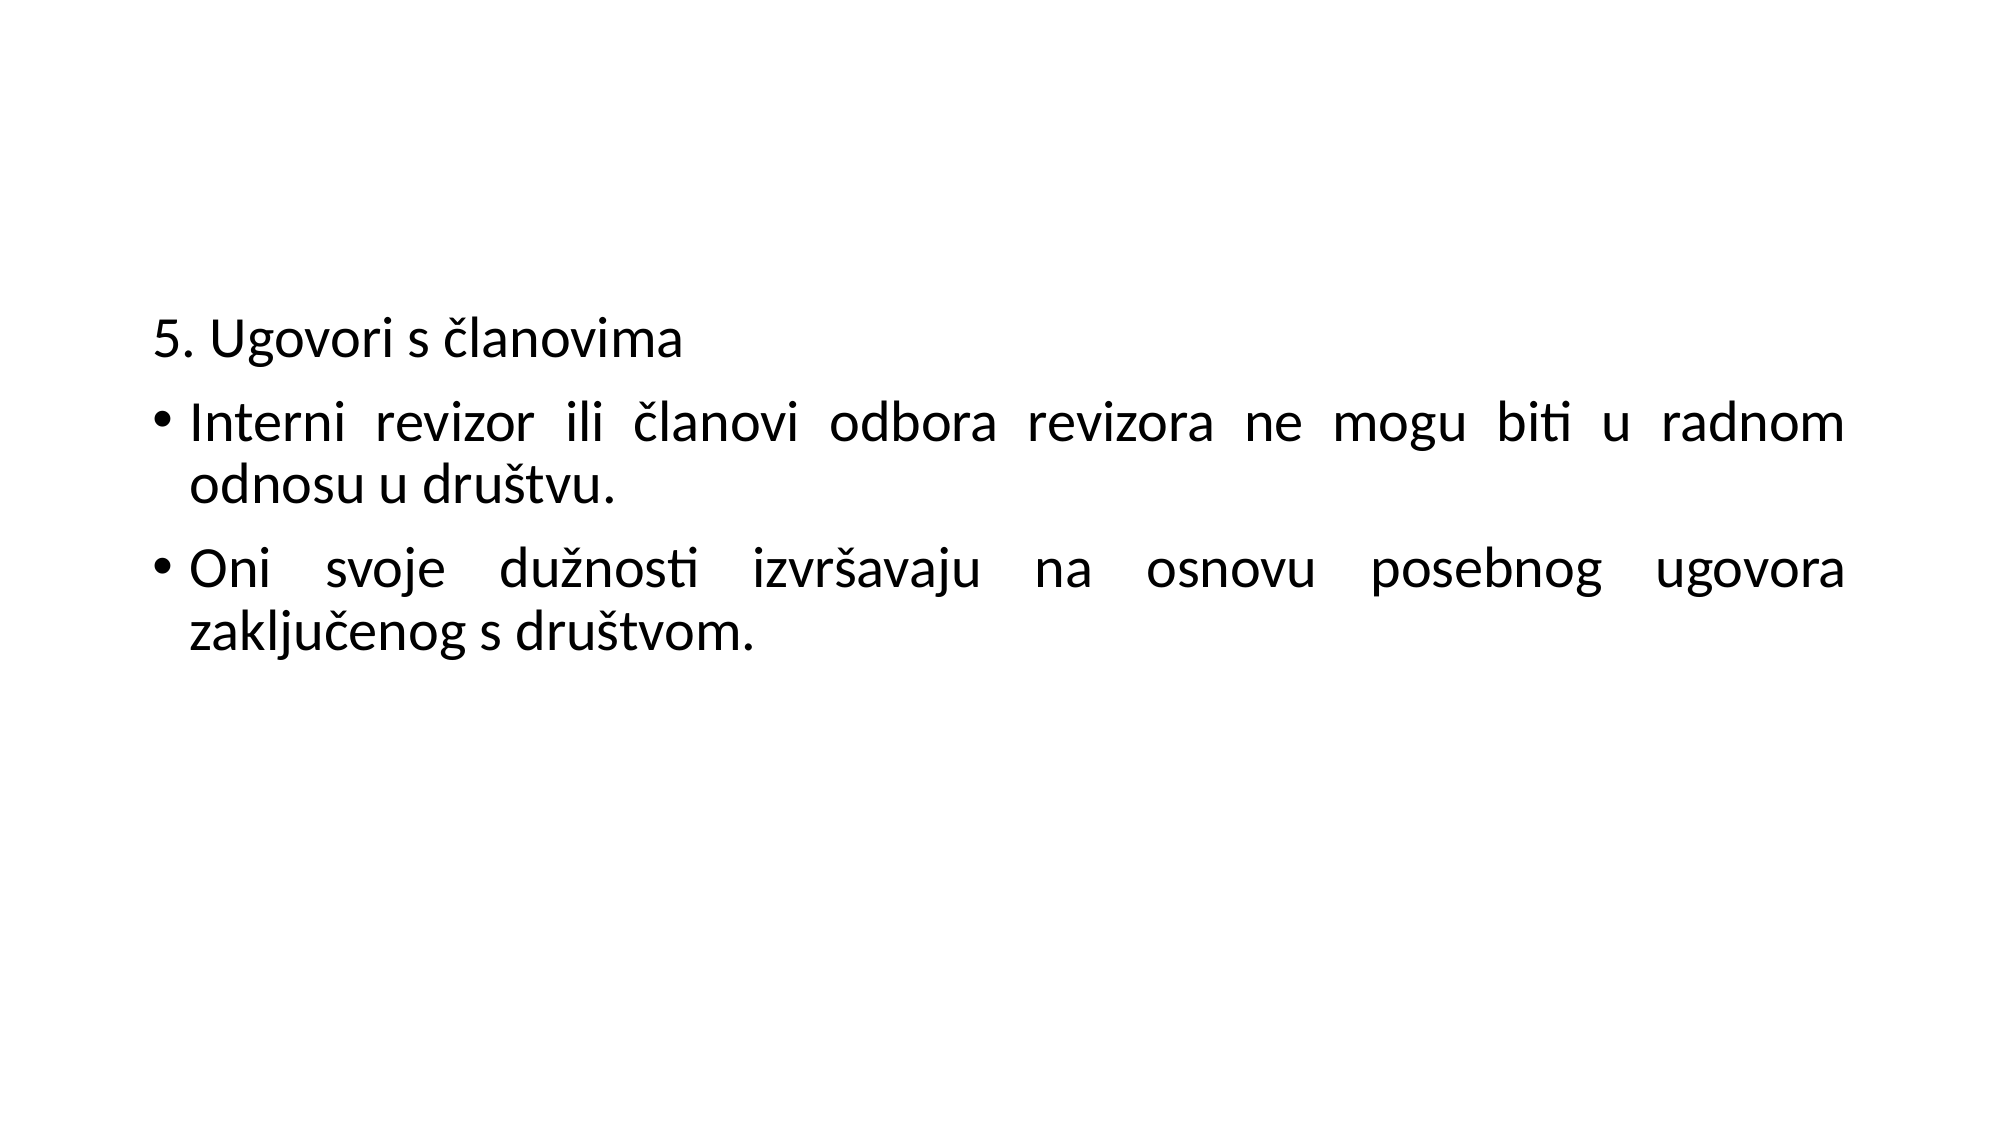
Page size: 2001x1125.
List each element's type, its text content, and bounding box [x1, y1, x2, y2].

list 5. Ugovori s članovima Interni revizor ili članovi odbora revizora ne mogu biti u radnom odnosu u društvu. Oni svoje dužnosti izvršavaju na osnovu posebnog ugovora zaključenog s društvom. [137, 299, 1863, 1014]
